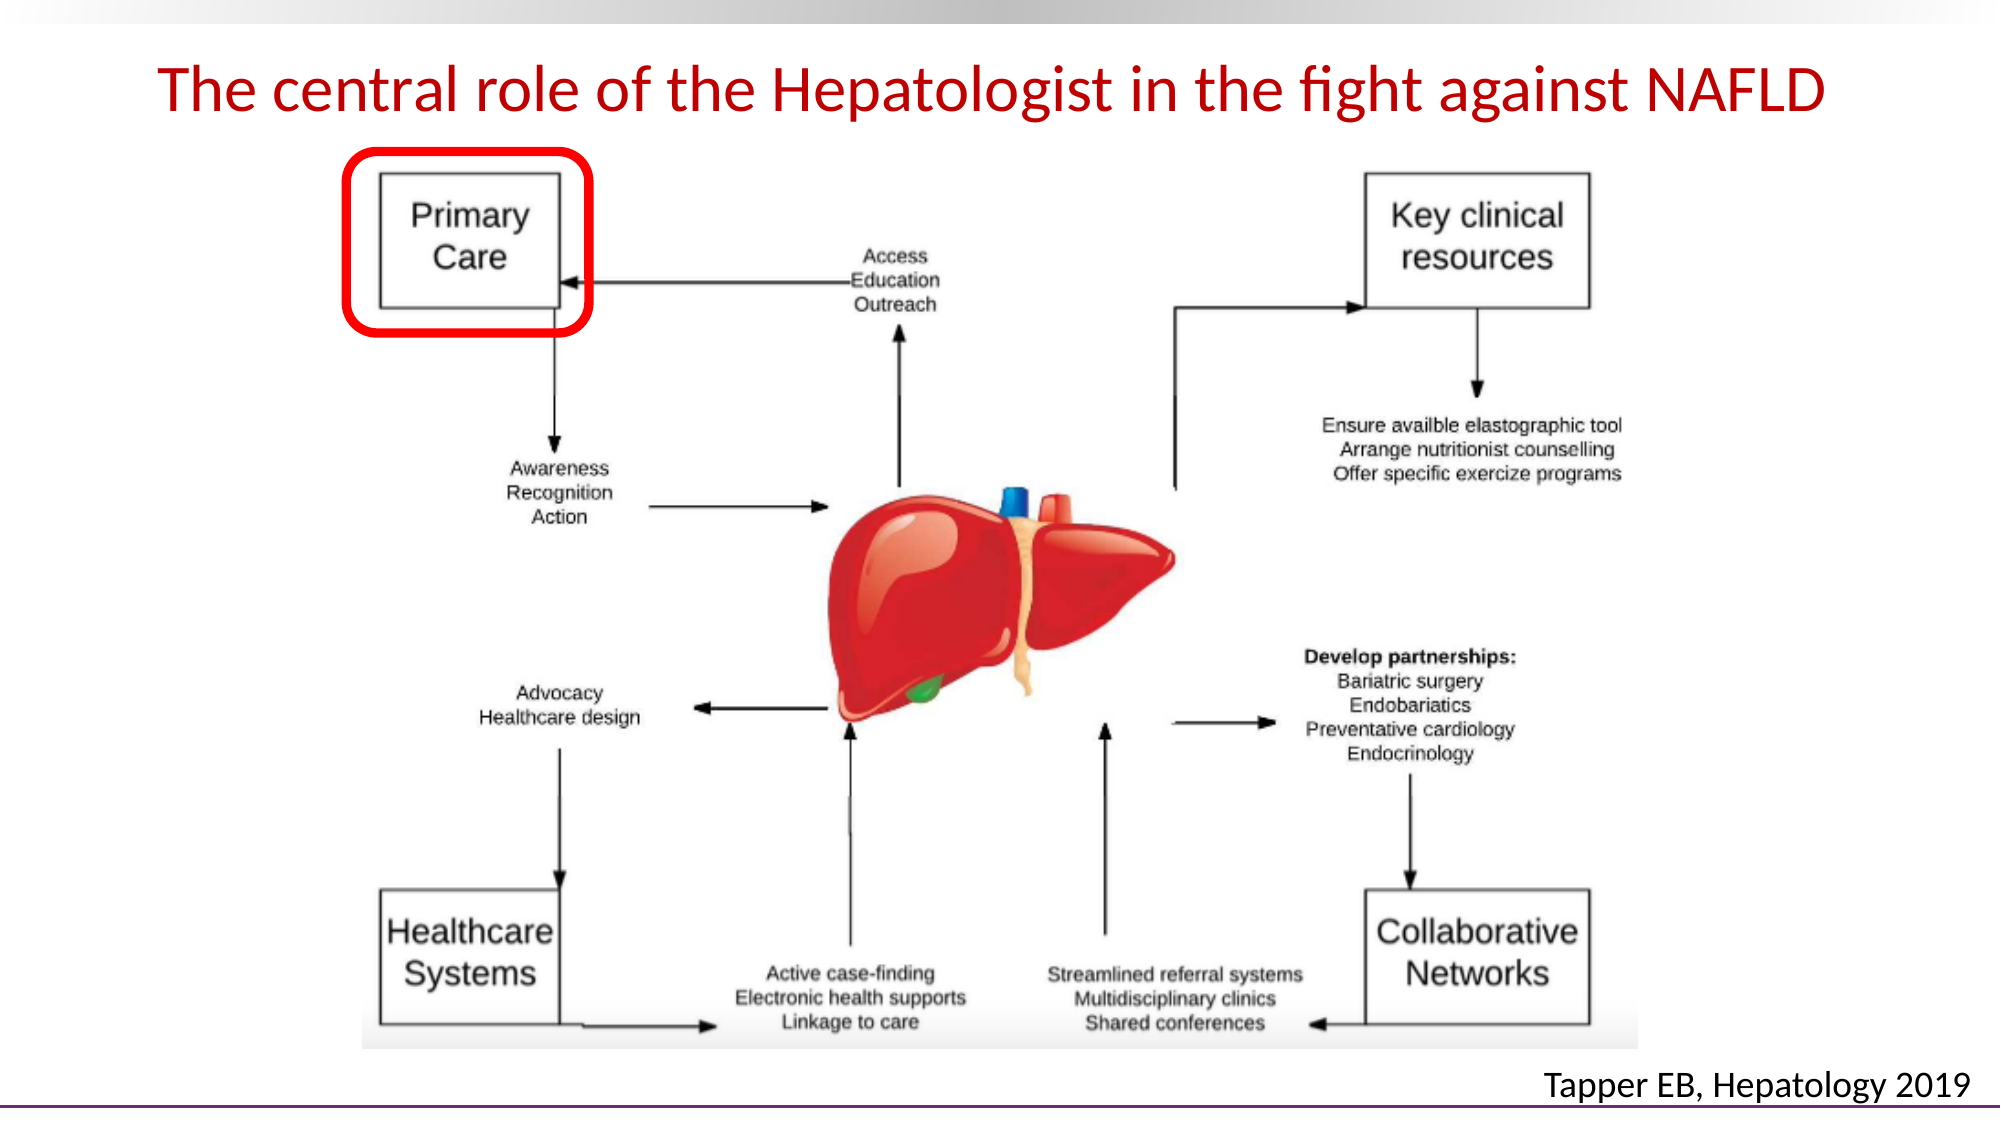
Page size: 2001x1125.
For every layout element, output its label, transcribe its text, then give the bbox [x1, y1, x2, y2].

text_box The central role of the Hepatologist in the fight against NAFLD [142, 37, 1858, 133]
text_box Tapper EB, Hepatology 2019 [1529, 1052, 1987, 1112]
picture [362, 151, 1638, 1049]
text_box [346, 158, 357, 326]
